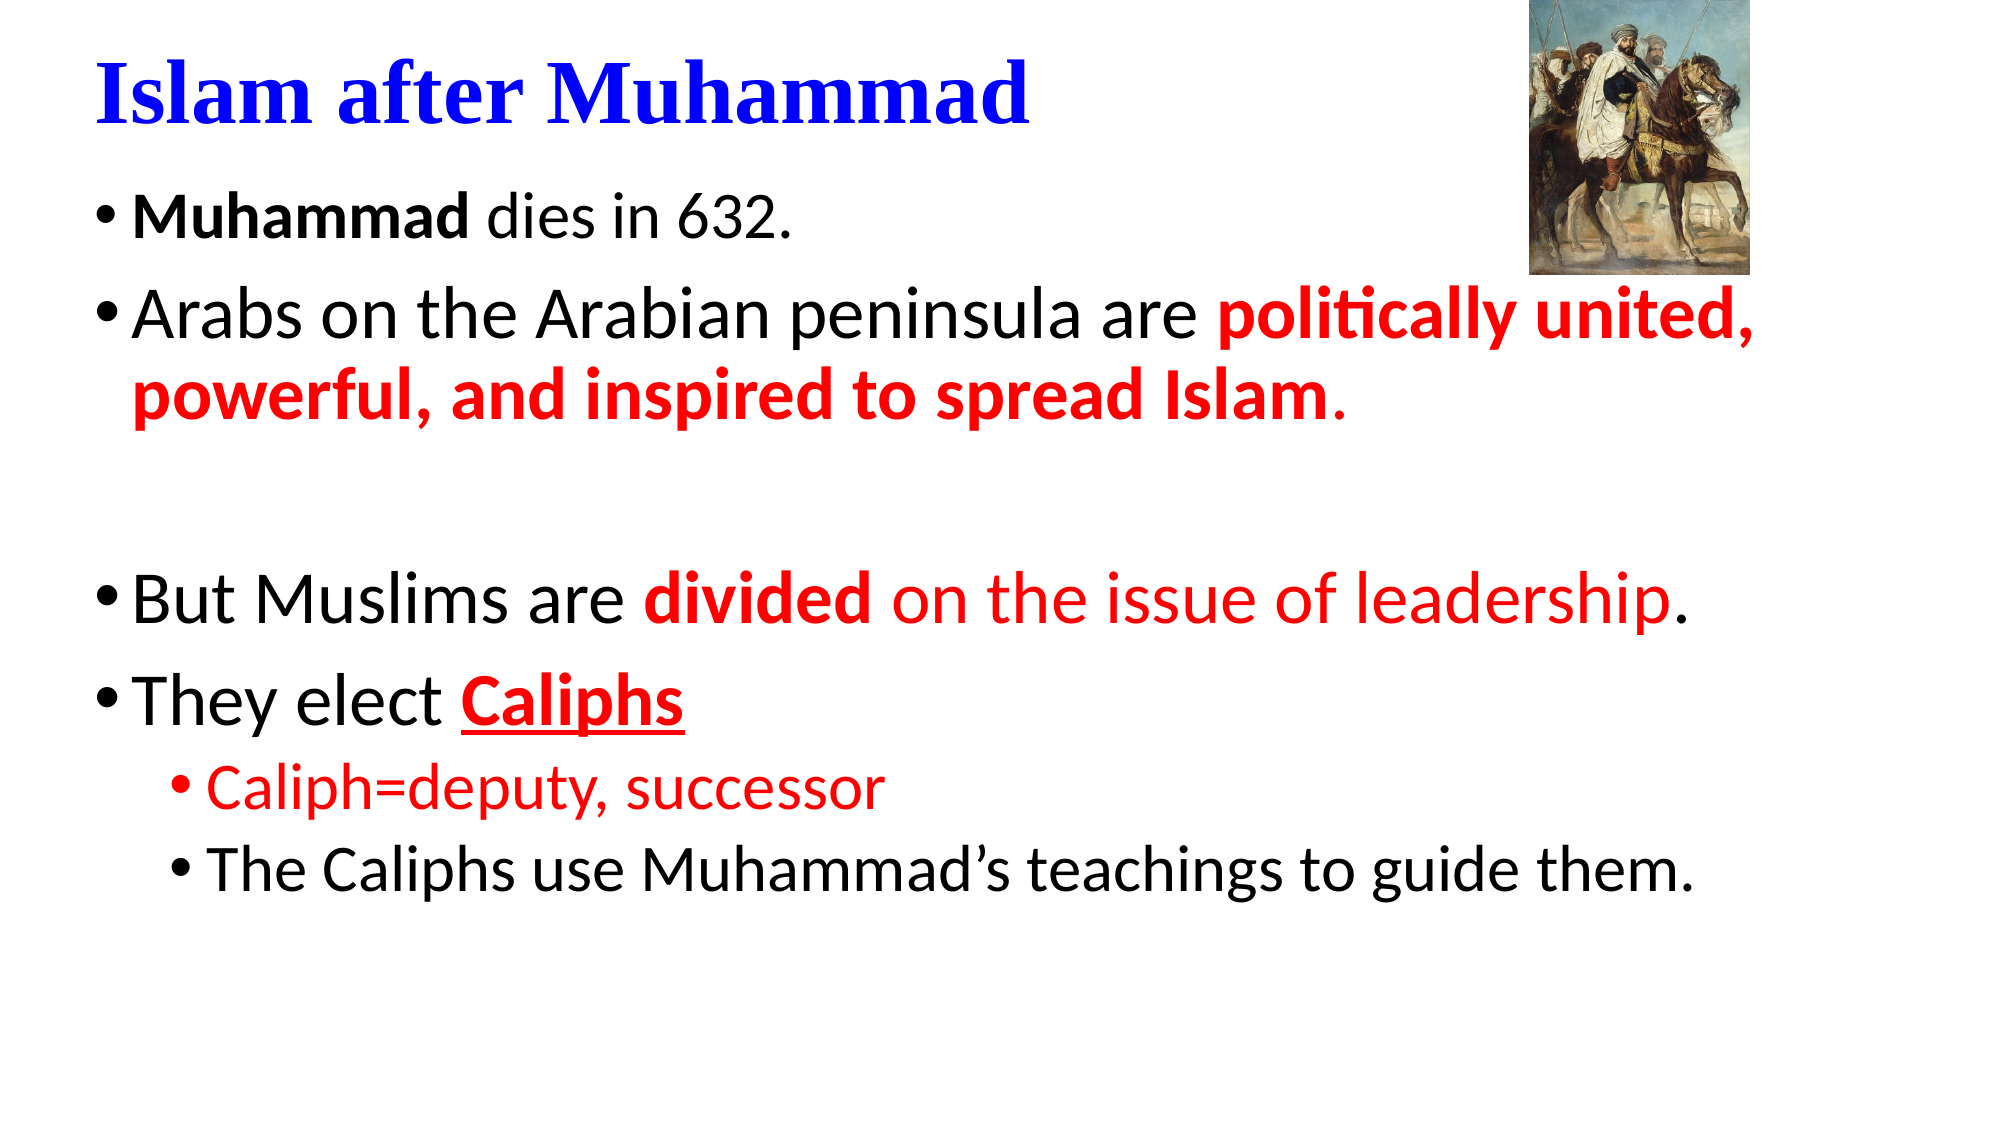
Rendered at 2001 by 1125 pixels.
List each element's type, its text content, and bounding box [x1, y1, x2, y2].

list Muhammad dies in 632. Arabs on the Arabian peninsula are politically united, powerful, and inspired to spread Islam. But Muslims are divided on the issue of leadership. They elect Caliphs Caliph=deputy, successor The Caliphs use Muhammad’s teachings to guide them. [79, 173, 1826, 1099]
picture [1529, 0, 1750, 275]
title Islam after Muhammad [79, 0, 1375, 173]
